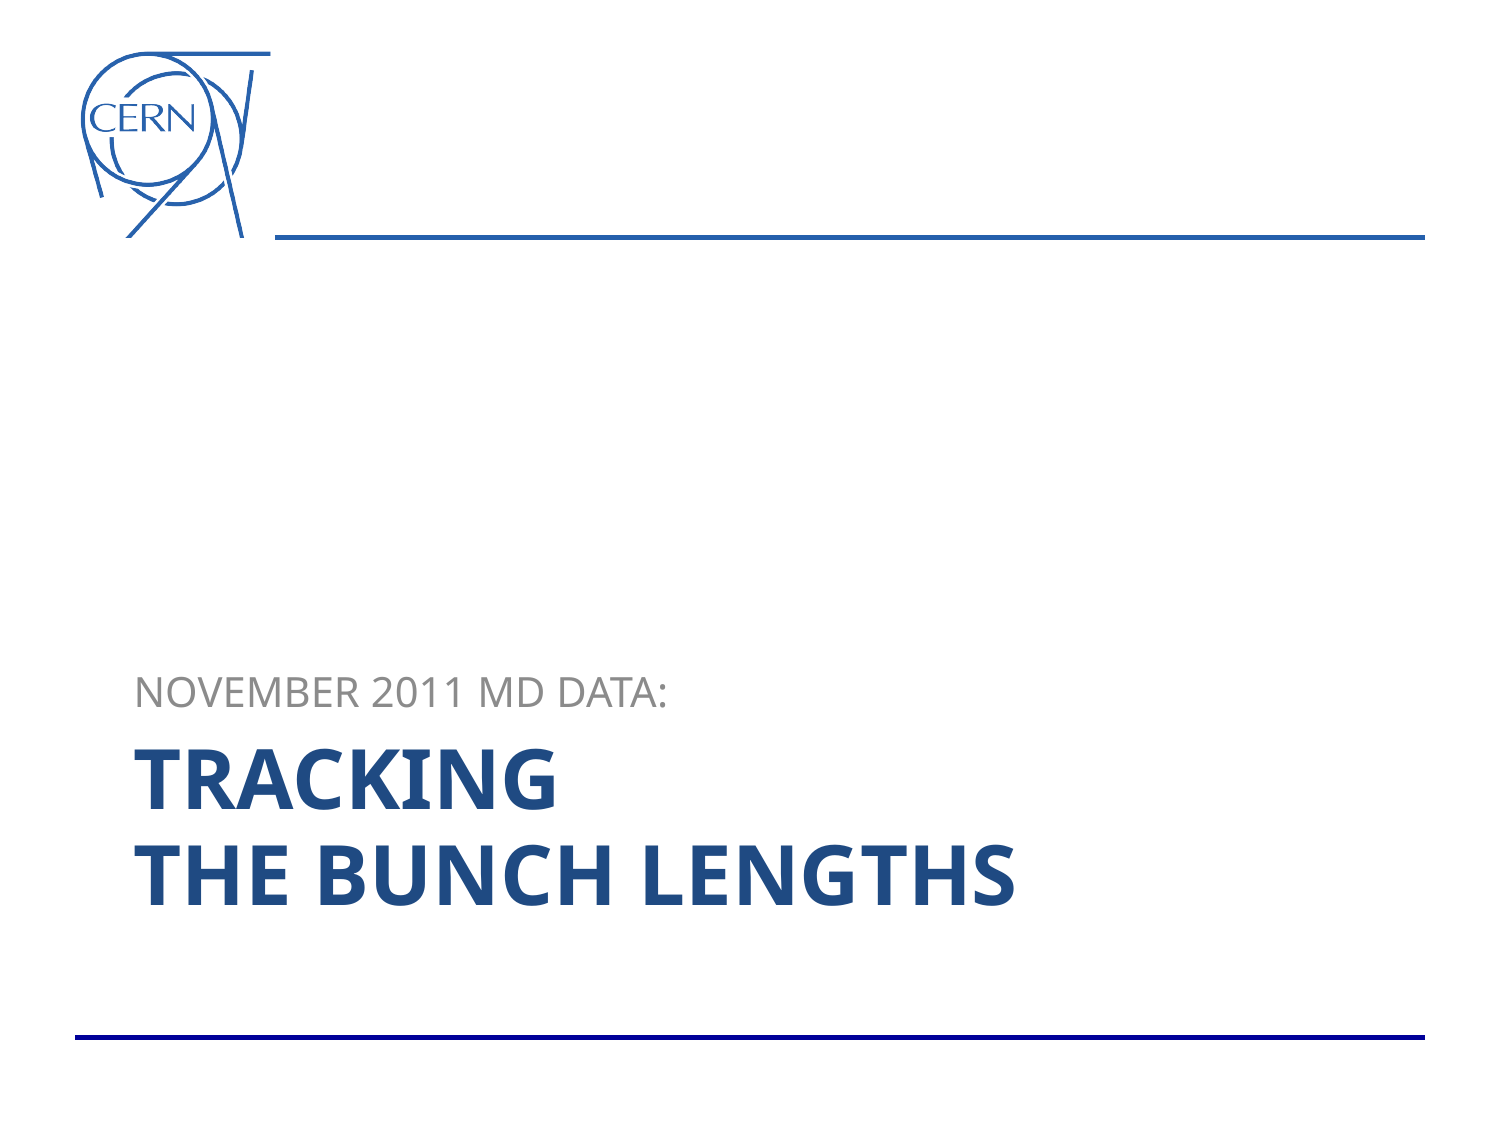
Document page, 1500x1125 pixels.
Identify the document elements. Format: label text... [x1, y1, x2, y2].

picture [75, 43, 275, 238]
title TRACKING THE bunch Lengths [118, 723, 1394, 947]
list NOVEMBER 2011 MD DATA: [118, 476, 1394, 723]
